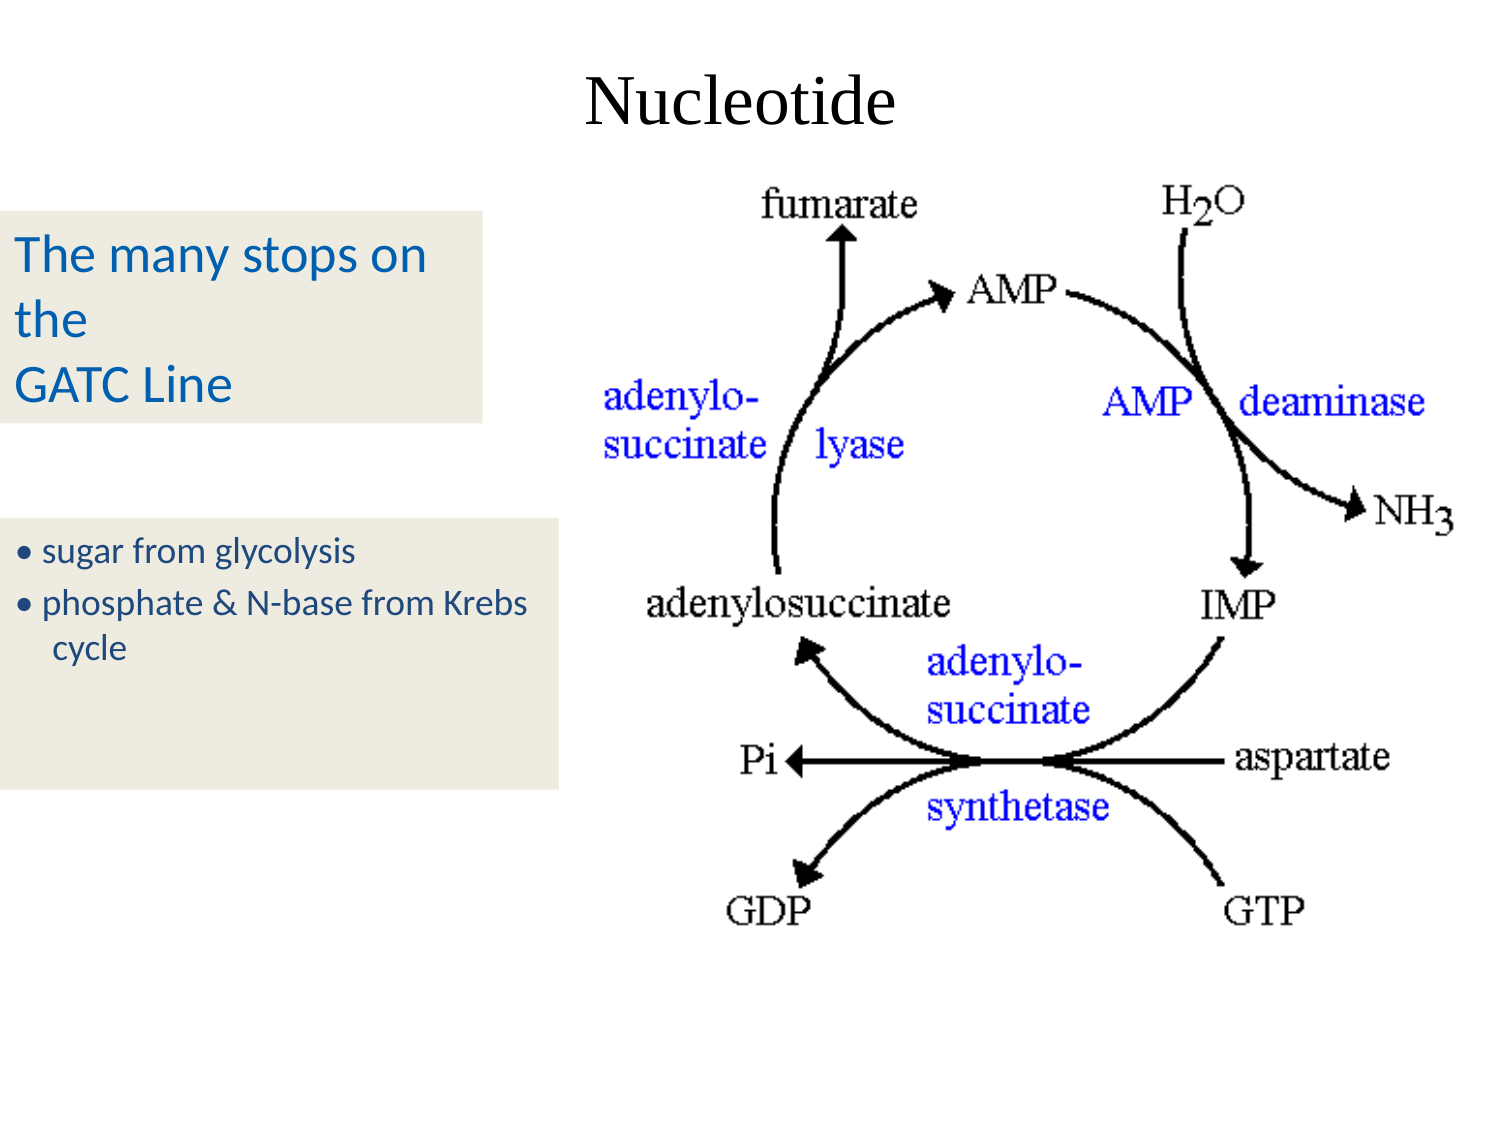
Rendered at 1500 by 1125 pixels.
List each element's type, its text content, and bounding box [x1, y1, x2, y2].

text_box • sugar from glycolysis • phosphate & N-base from Krebs cycle [0, 518, 553, 790]
text_box The many stops on the GATC Line [0, 210, 483, 424]
title Nucleotide Metabolism [75, 45, 1425, 233]
picture [559, 141, 1500, 973]
